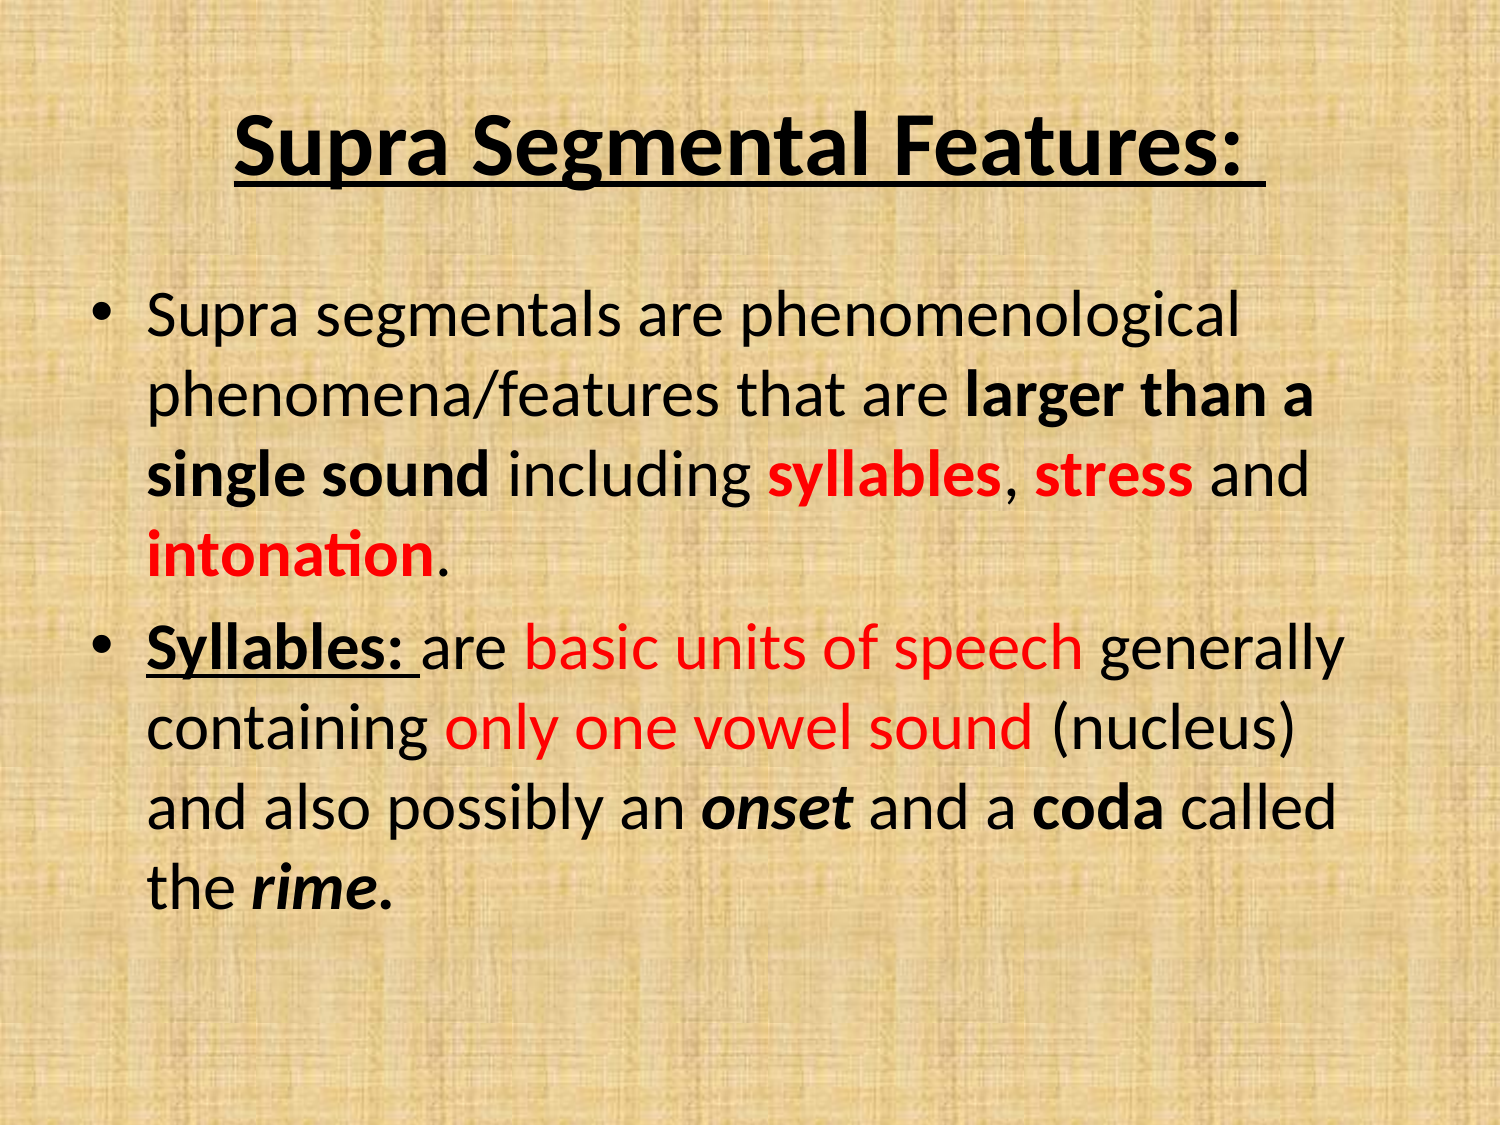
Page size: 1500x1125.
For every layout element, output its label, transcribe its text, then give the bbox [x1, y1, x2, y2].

picture [0, 0, 1500, 1125]
title Supra Segmental Features: [75, 45, 1425, 233]
list Supra segmentals are phenomenological phenomena/features that are larger than a single sound including syllables, stress and intonation. Syllables: are basic units of speech generally containing only one vowel sound (nucleus) and also possibly an onset and a coda called the rime. [75, 262, 1425, 1005]
